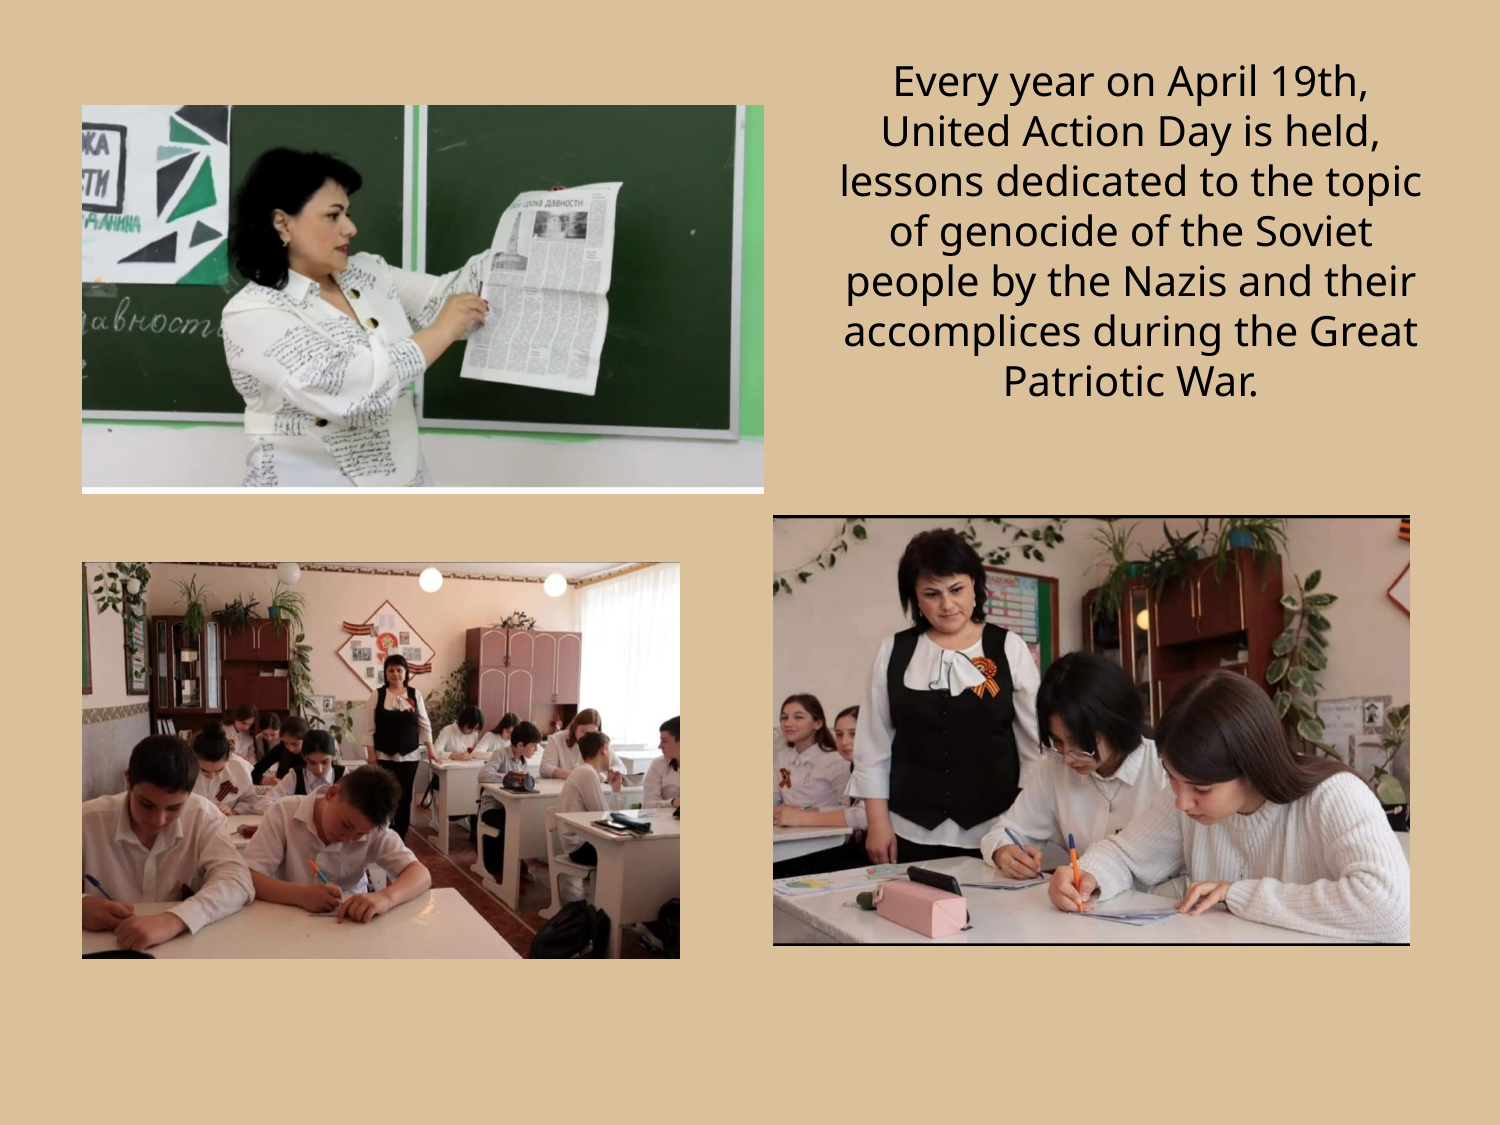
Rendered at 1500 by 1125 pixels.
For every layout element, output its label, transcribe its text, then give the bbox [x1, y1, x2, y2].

picture [81, 105, 764, 495]
text_box Every year on April 19th, United Action Day is held, lessons dedicated to the topic of genocide of the Soviet people by the Nazis and their accomplices during the Great Patriotic War. [808, 46, 1453, 412]
picture [81, 562, 680, 959]
picture [773, 515, 1410, 946]
